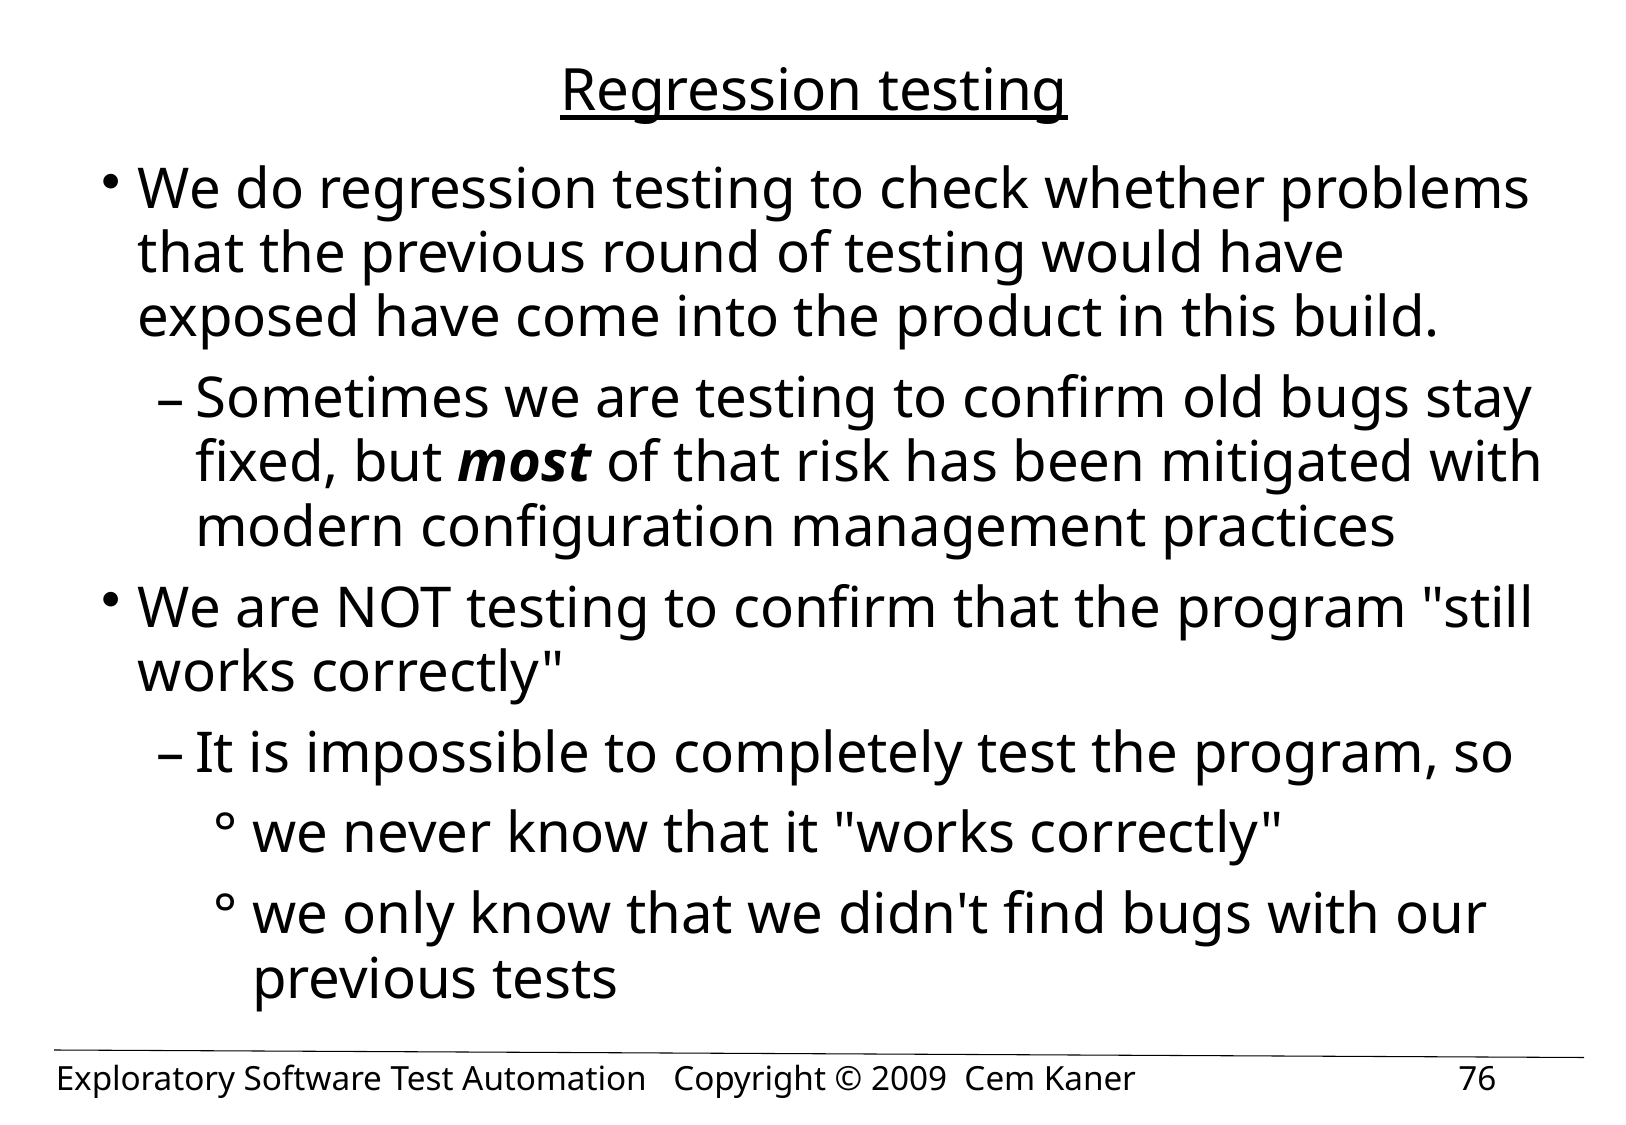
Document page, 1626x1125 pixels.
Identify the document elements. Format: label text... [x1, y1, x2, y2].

title Regression testing [67, 24, 1561, 149]
list We do regression testing to check whether problems that the previous round of testing would have exposed have come into the product in this build. Sometimes we are testing to confirm old bugs stay fixed, but most of that risk has been mitigated with modern configuration management practices We are NOT testing to confirm that the program "still works correctly" It is impossible to completely test the program, so we never know that it "works correctly" we only know that we didn't find bugs with our previous tests [67, 149, 1569, 1023]
